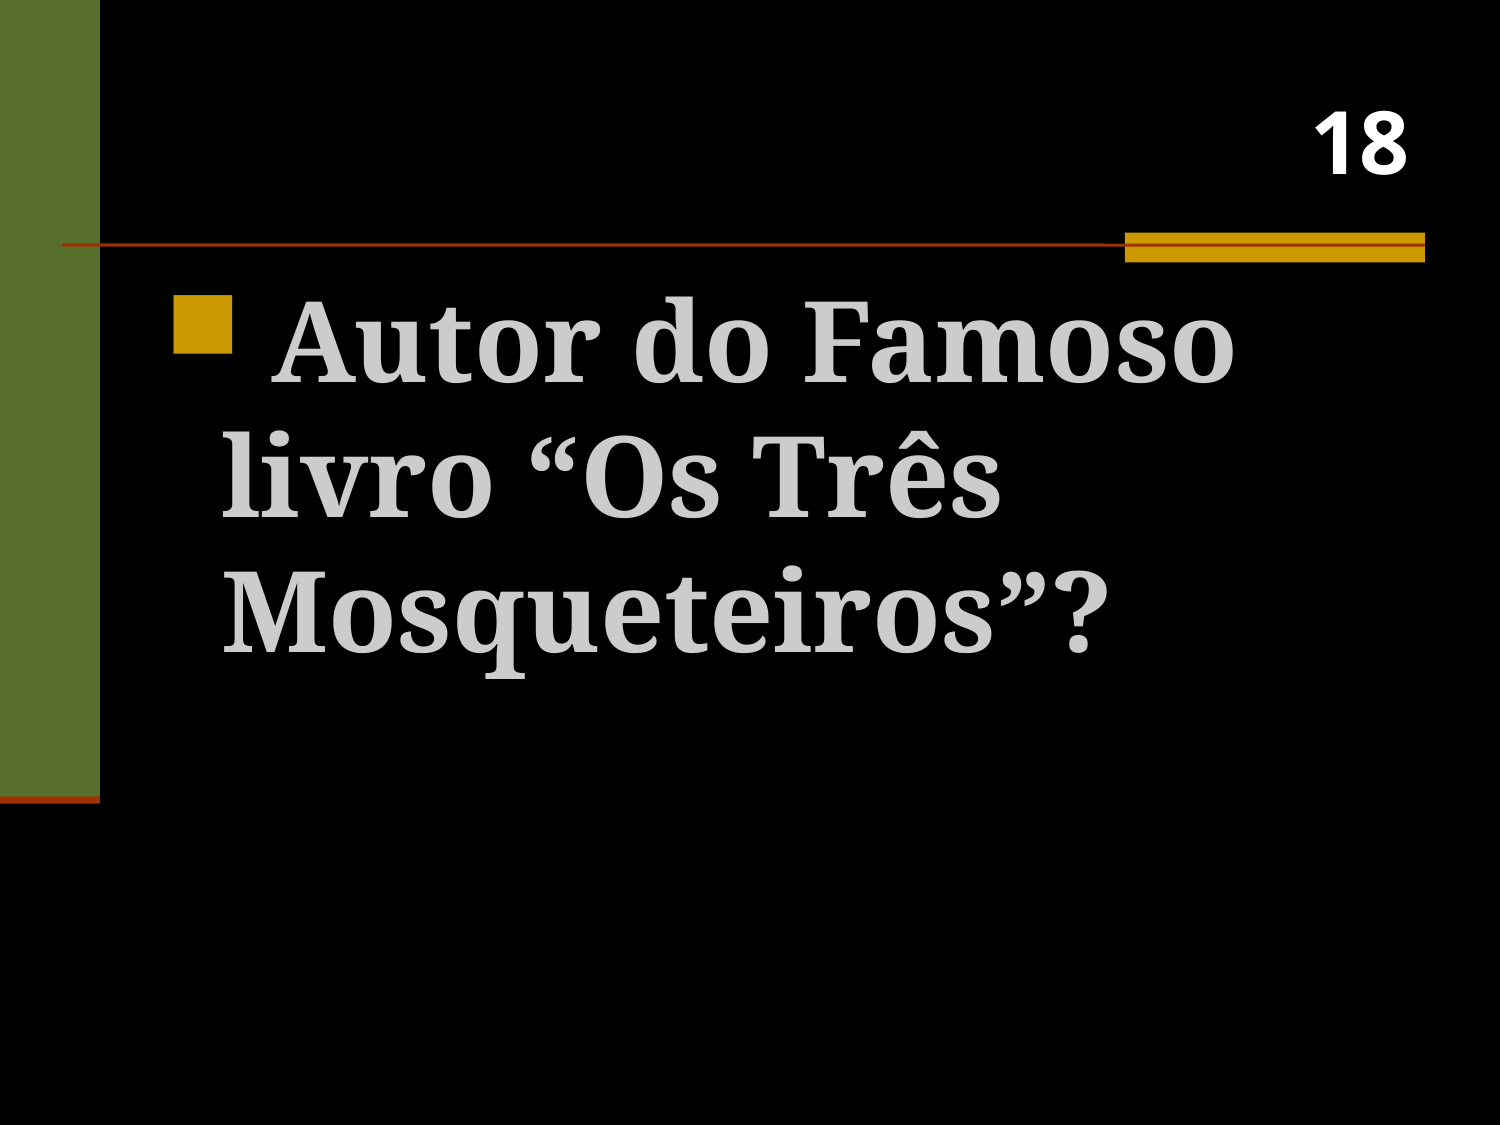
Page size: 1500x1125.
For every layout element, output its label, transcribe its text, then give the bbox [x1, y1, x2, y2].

list Autor do Famoso livro “Os Três Mosqueteiros”? [150, 262, 1425, 1006]
title 18 [150, 45, 1425, 234]
